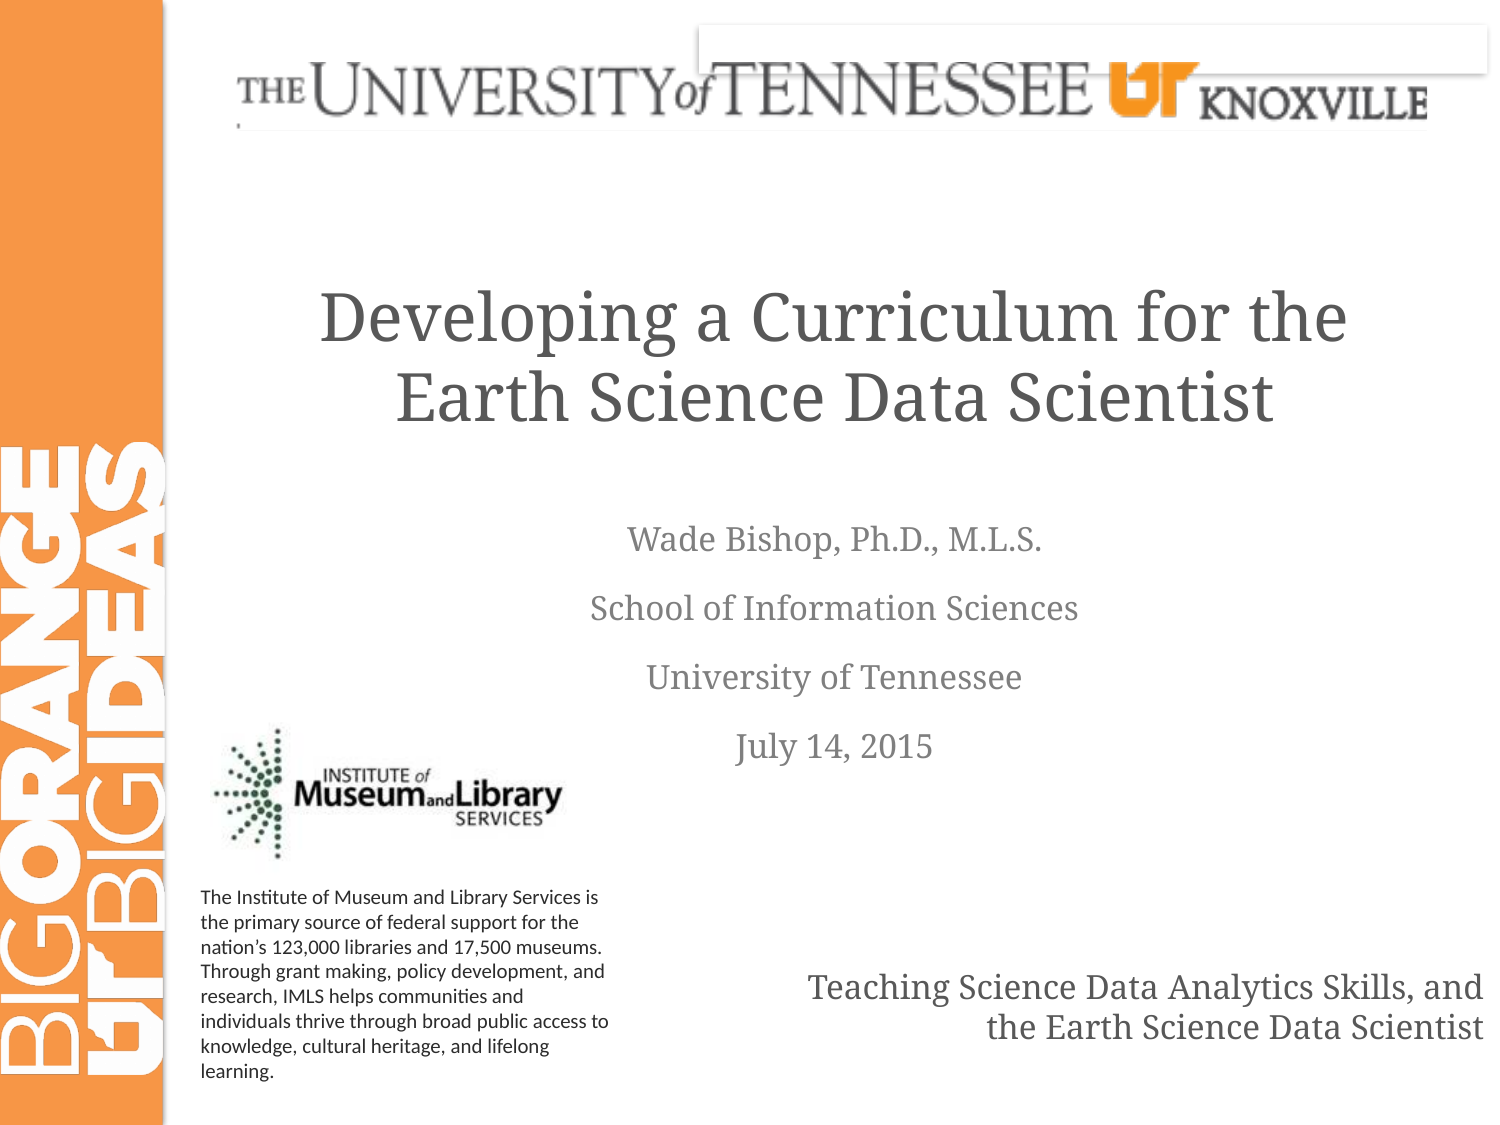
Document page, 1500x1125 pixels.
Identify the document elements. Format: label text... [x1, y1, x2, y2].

title Developing a Curriculum for the Earth Science Data Scientist [237, 187, 1433, 504]
text_box Teaching Science Data Analytics Skills, and the Earth Science Data Scientist [755, 902, 1500, 1110]
text_box The Institute of Museum and Library Services is the primary source of federal support for the nation’s 123,000 libraries and 17,500 museums. Through grant making, policy development, and research, IMLS helps communities and individuals thrive through broad public access to knowledge, cultural heritage, and lifelong learning. [185, 876, 630, 1125]
picture [209, 710, 574, 877]
text_box Wade Bishop, Ph.D., M.L.S. School of Information Sciences University of Tennessee July 14, 2015 [563, 503, 1107, 794]
